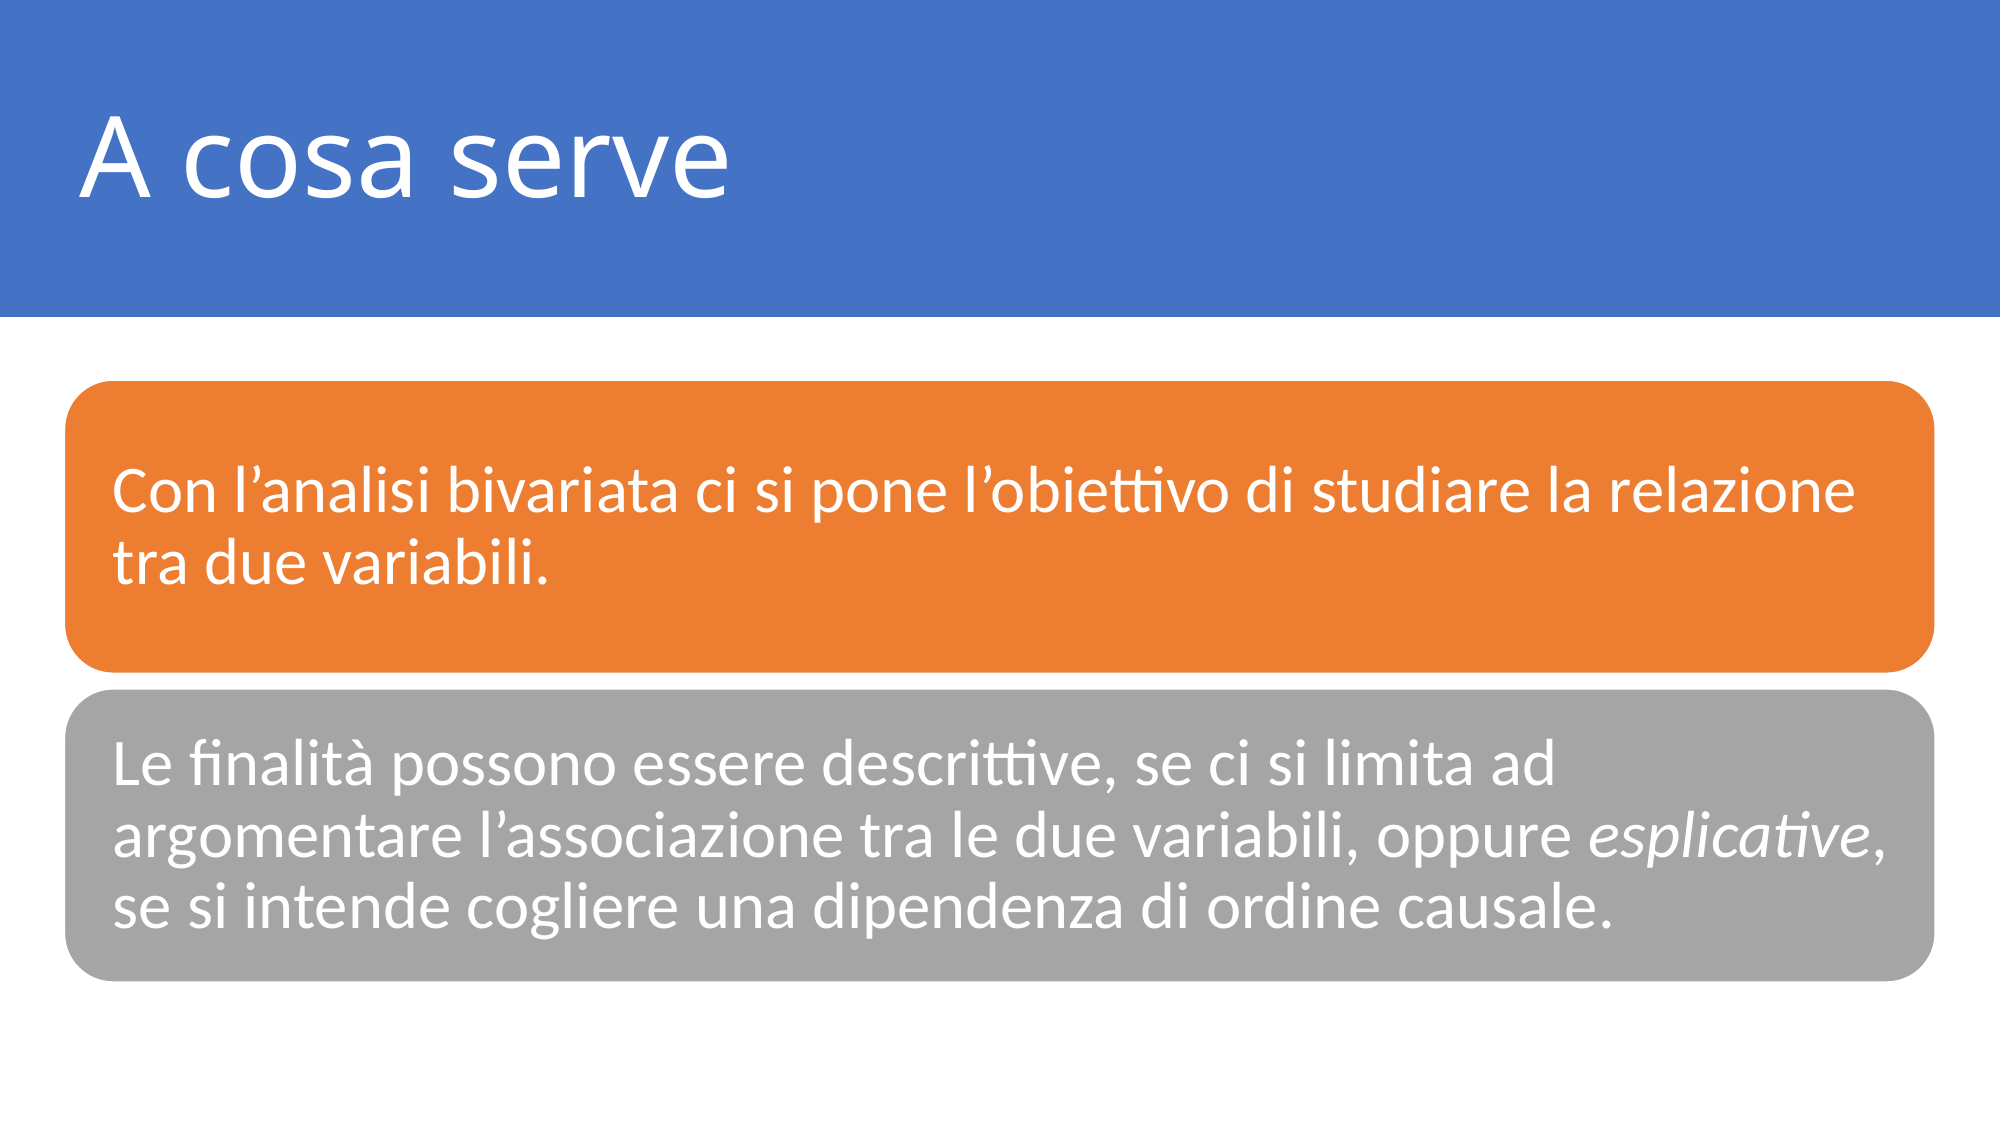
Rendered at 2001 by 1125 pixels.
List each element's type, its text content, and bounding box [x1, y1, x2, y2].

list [64, 324, 1936, 1038]
title A cosa serve [64, 52, 1936, 271]
text_box [0, 0, 2000, 318]
